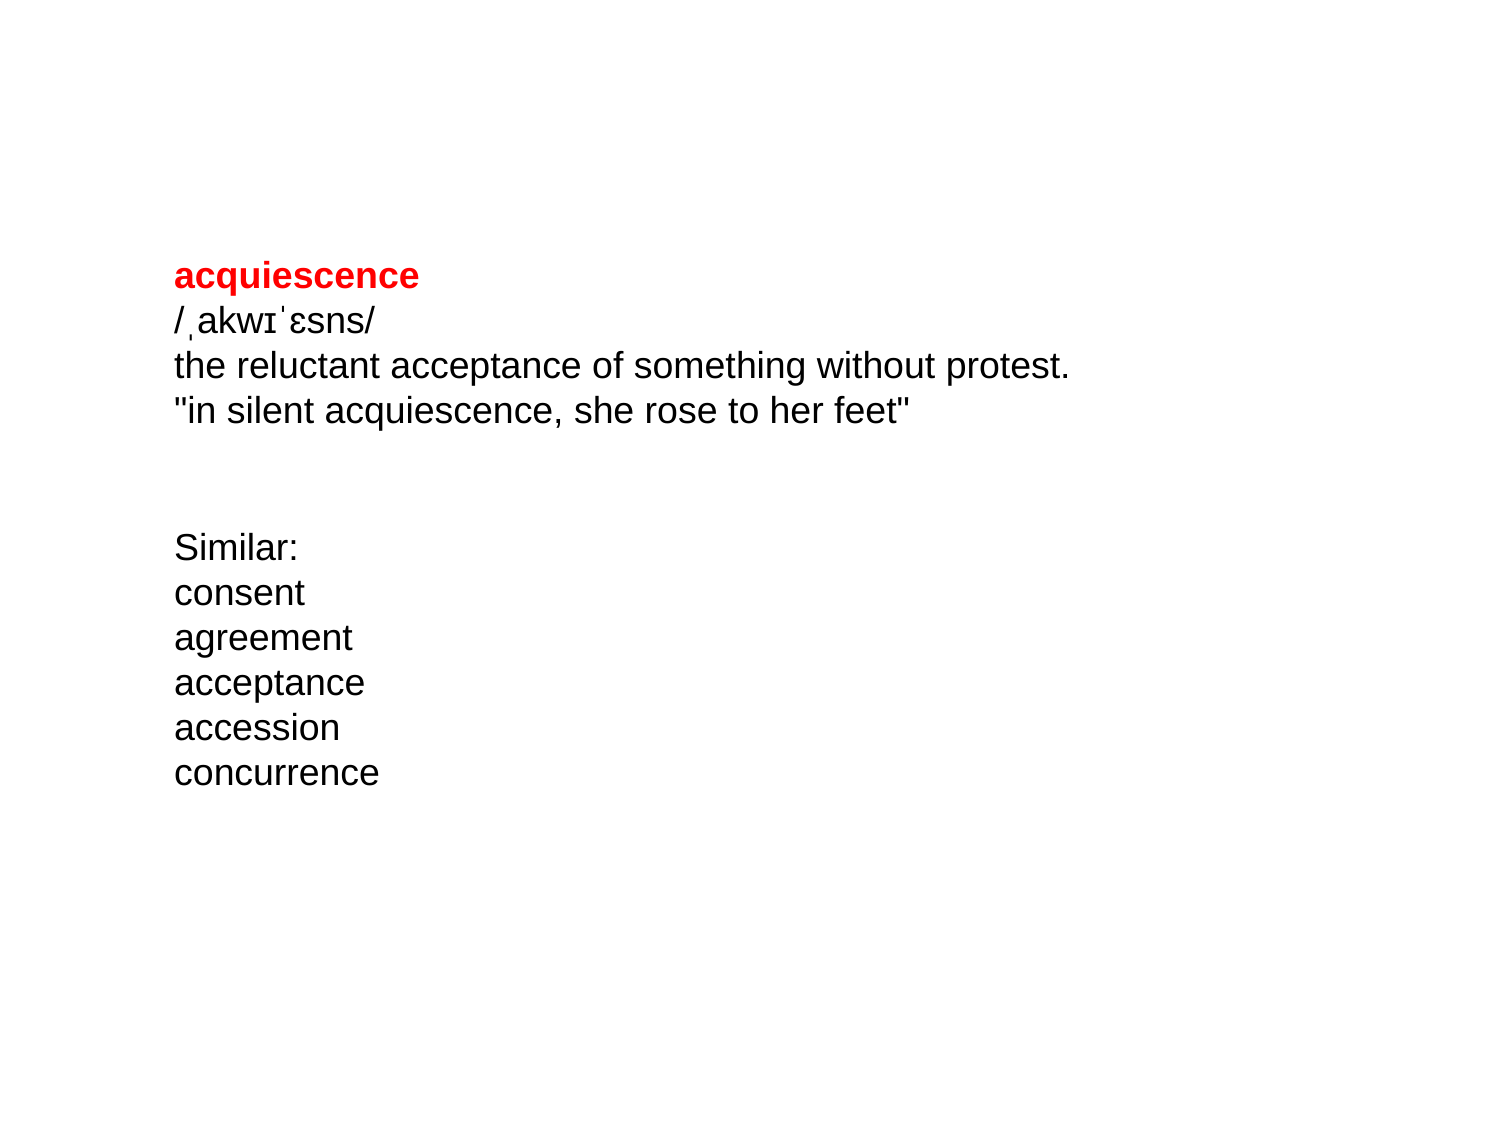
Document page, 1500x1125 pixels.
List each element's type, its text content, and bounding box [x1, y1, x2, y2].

text_box Similar: consent agreement acceptance accession concurrence [159, 515, 910, 800]
text_box acquiescence /ˌakwɪˈɛsns/ the reluctant acceptance of something without protest. "in silent acquiescence, she rose to her feet" [159, 243, 1412, 439]
